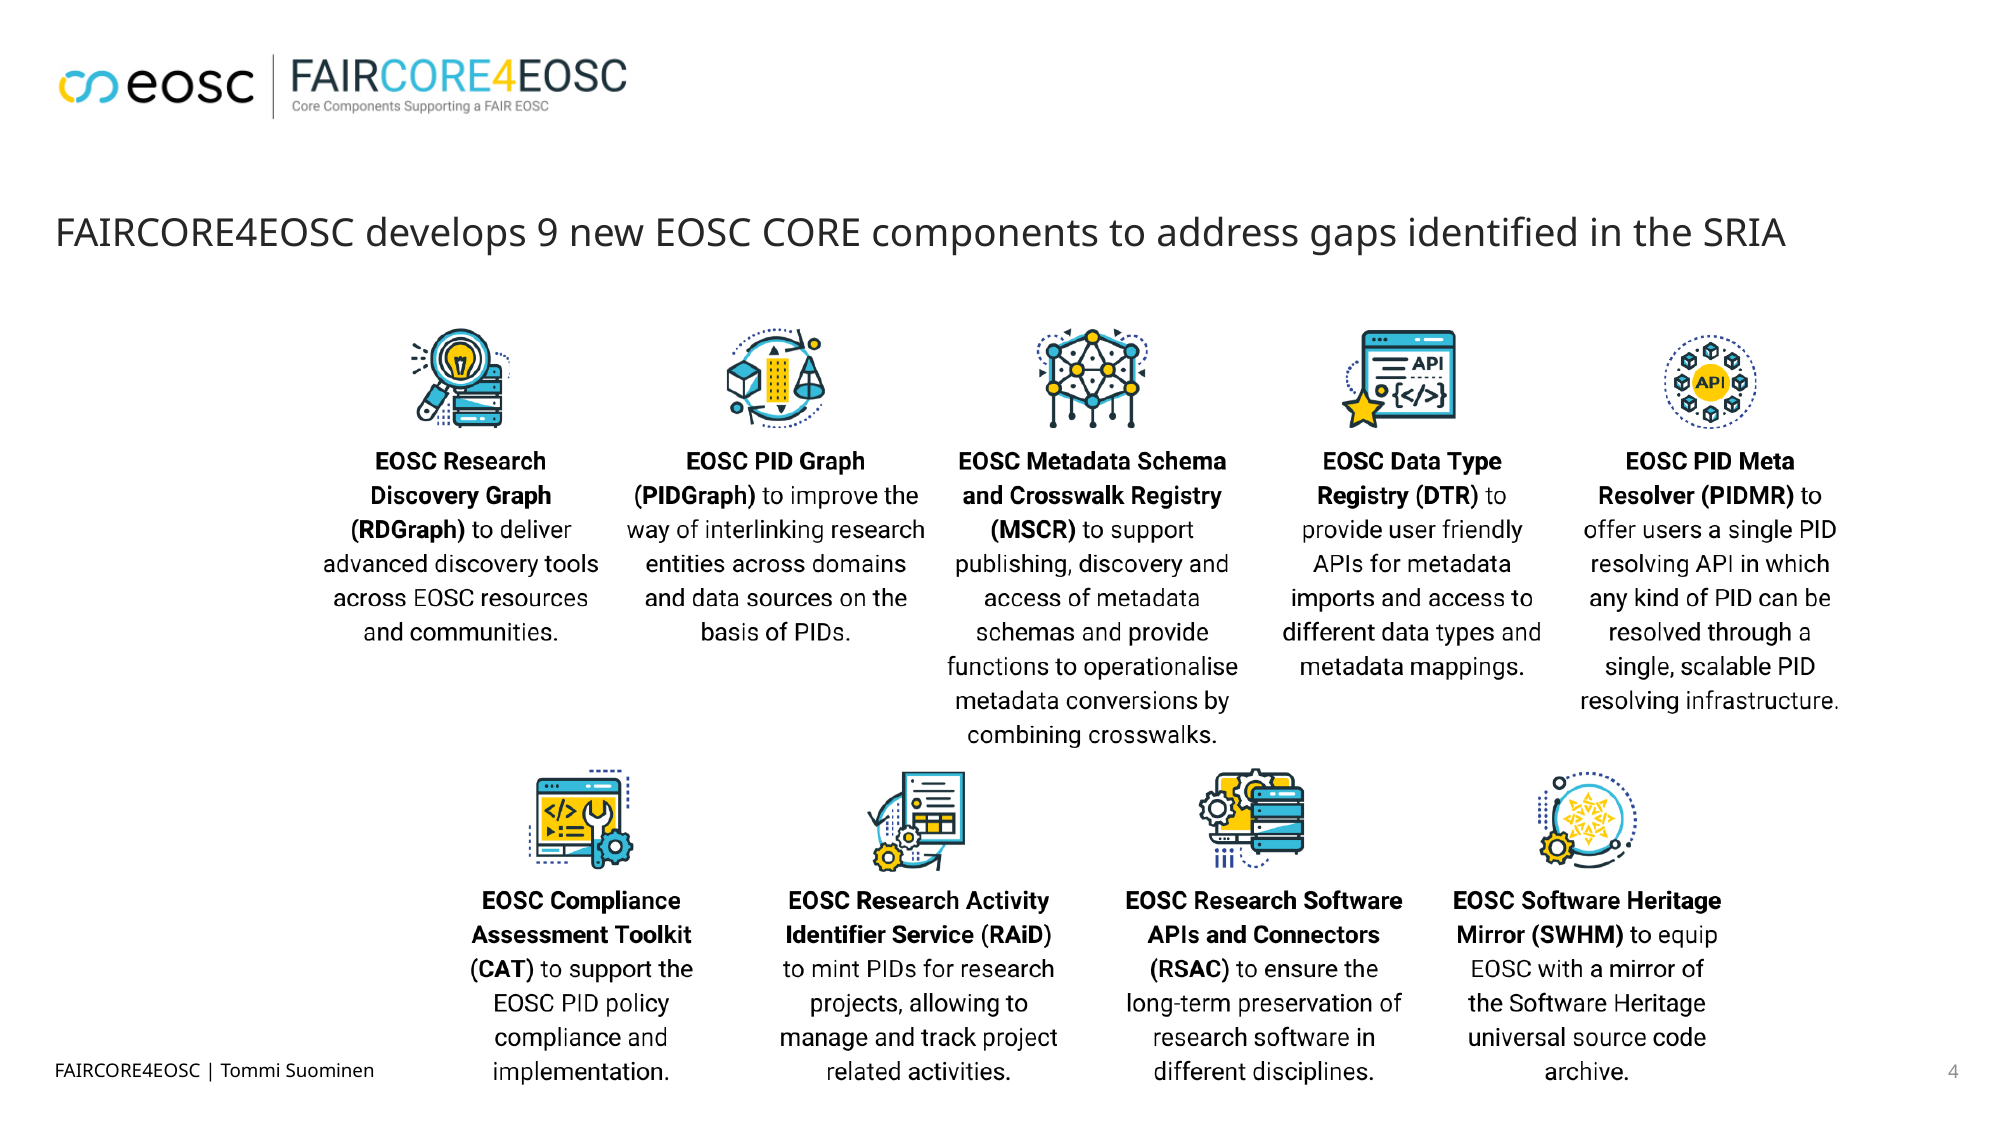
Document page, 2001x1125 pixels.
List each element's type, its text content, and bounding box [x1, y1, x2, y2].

slide_number 4 [1922, 1053, 1974, 1092]
title FAIRCORE4EOSC develops 9 new EOSC CORE components to address gaps identified in the SRIA [39, 184, 239, 284]
text_box FAIRCORE4EOSC | Tommi Suominen [39, 1053, 239, 1092]
picture [0, 0, 2000, 1125]
